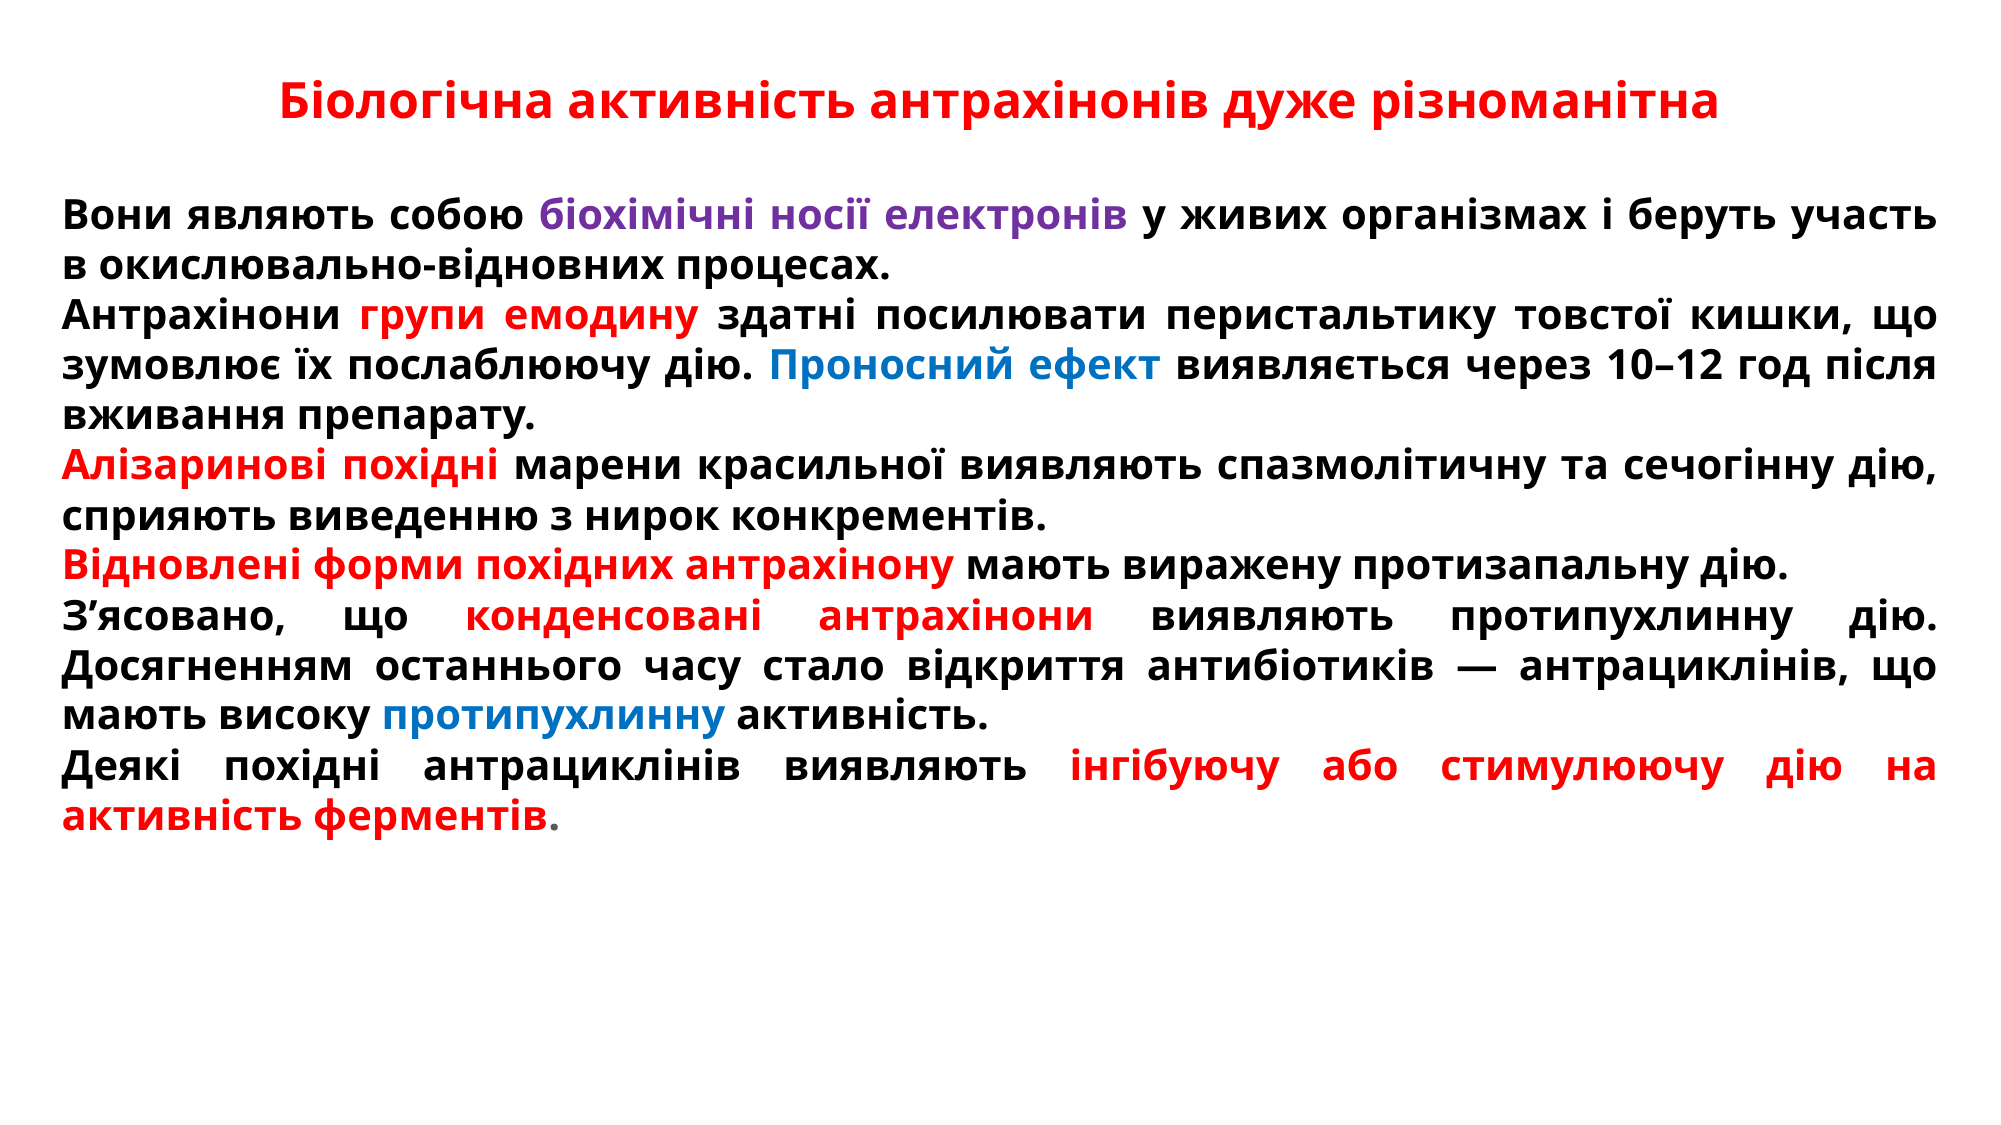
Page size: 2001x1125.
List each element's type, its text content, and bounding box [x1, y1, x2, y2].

text_box Біологічна активність антрахінонів дуже різноманітна Вони являють собою біохімічні носії електронів у живих організмах і беруть участь в окислювально-відновних процесах. Антрахінони групи емодину здатні посилювати перистальтику товстої кишки, що зумовлює їх послаблюючу дію. Проносний ефект виявляється через 10–12 год після вживання препарату. Алізаринові похідні марени красильної виявляють спазмолітичну та сечогінну дію, сприяють виведенню з нирок конкрементів. Відновлені форми похідних антрахінону мають виражену протизапальну дію. З’ясовано, що конденсовані антрахінони виявляють протипухлинну дію. Досягненням останнього часу стало відкриття антибіотиків — антрациклінів, що мають високу протипухлинну активність. Деякі похідні антрациклінів виявляють інгібуючу або стимулюючу дію на активність ферментів. [46, 60, 1953, 846]
